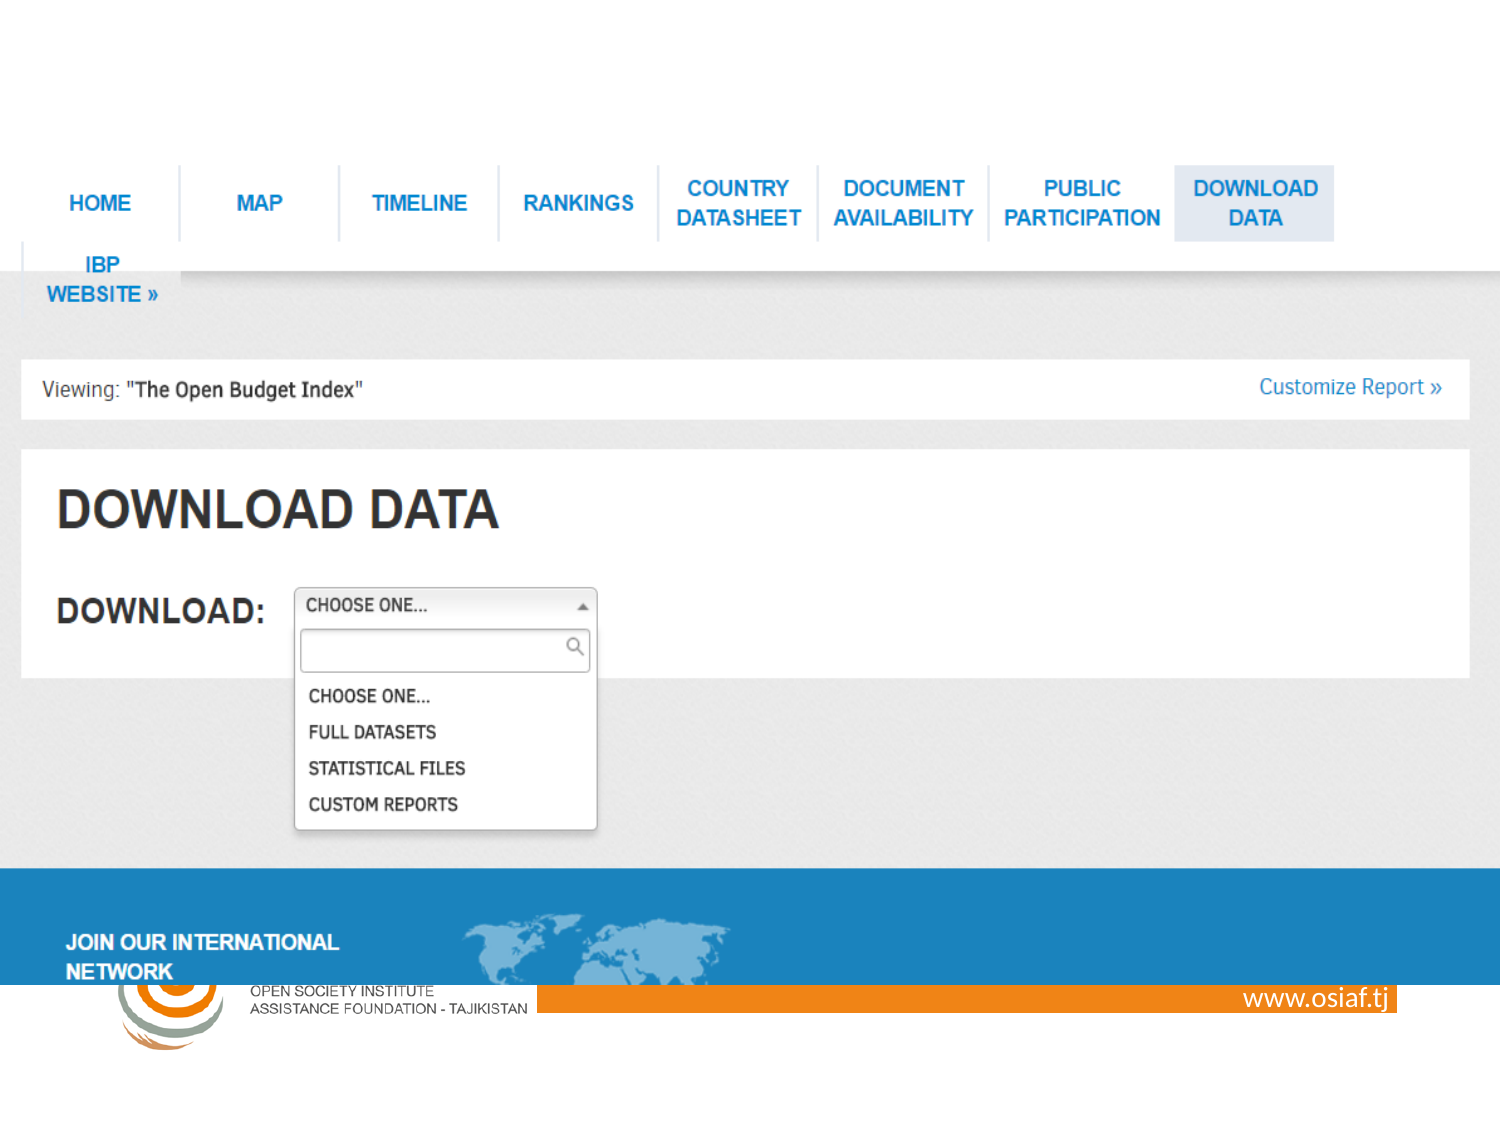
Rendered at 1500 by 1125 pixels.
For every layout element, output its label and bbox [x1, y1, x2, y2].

picture [0, 148, 1500, 1060]
